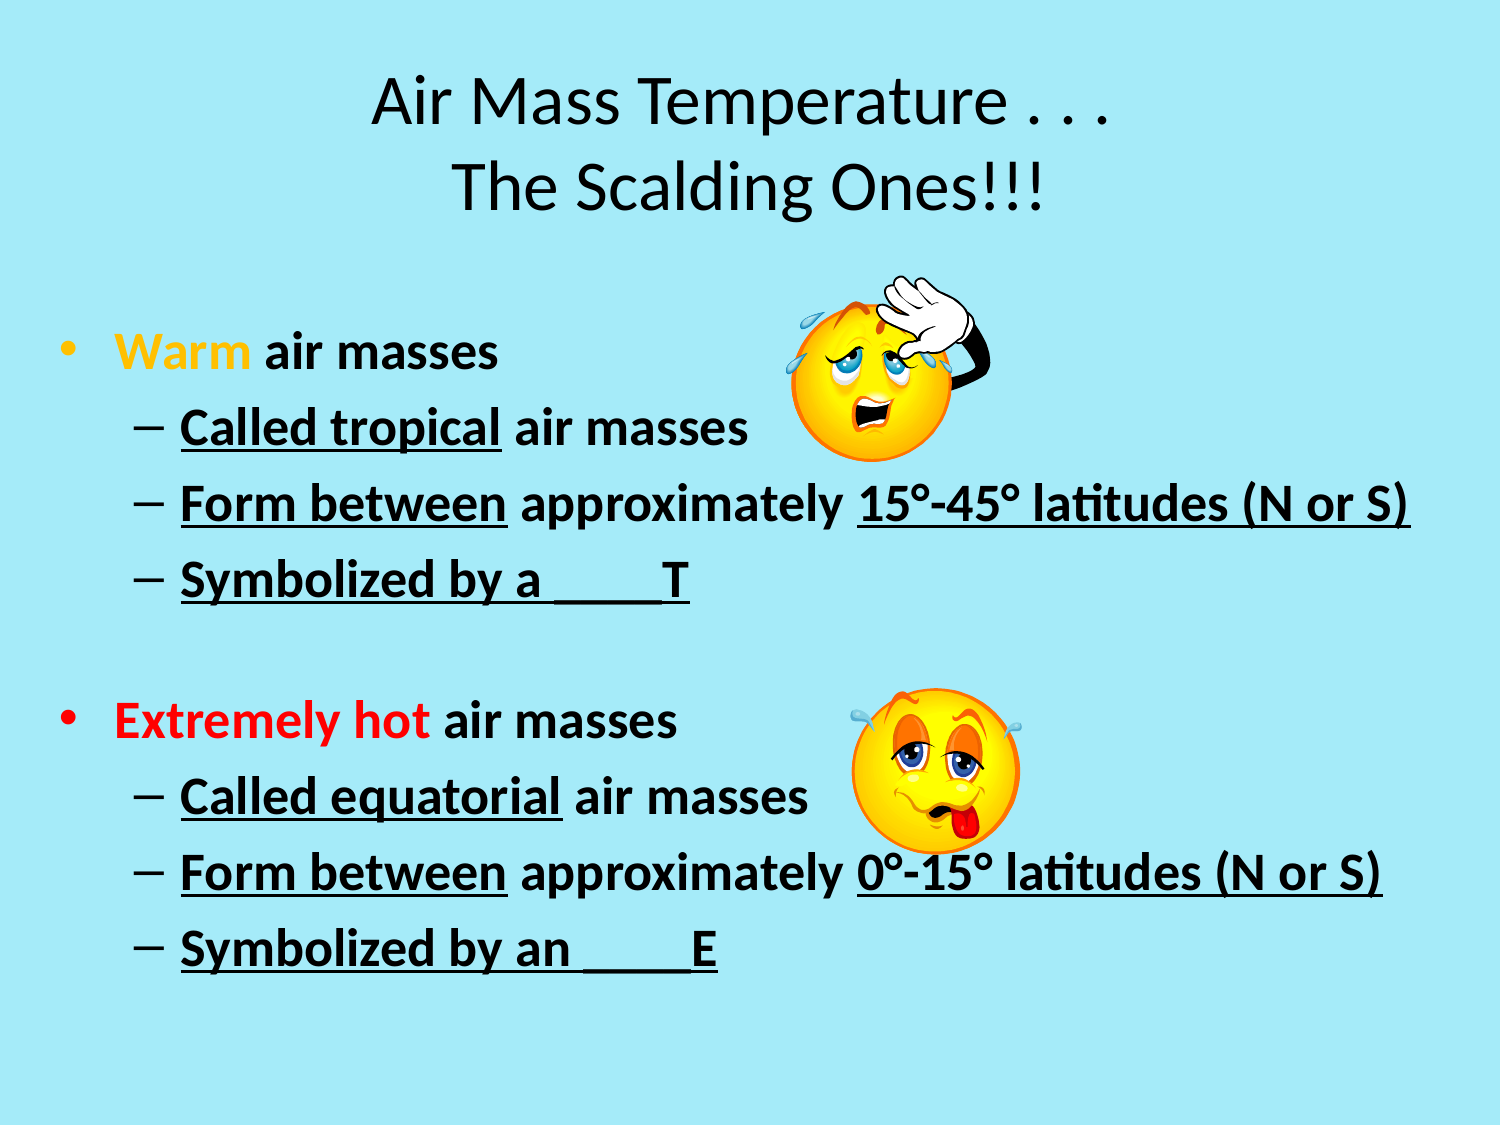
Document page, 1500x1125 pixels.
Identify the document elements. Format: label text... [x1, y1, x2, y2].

picture [849, 687, 1023, 856]
title Air Mass Temperature . . . The Scalding Ones!!! [75, 45, 1425, 233]
picture [785, 274, 992, 463]
list Warm air masses Called tropical air masses Form between approximately 15°-45° latitudes (N or S) Symbolized by a ____T Extremely hot air masses Called equatorial air masses Form between approximately 0°-15° latitudes (N or S) Symbolized by an ____E [43, 307, 1457, 1075]
